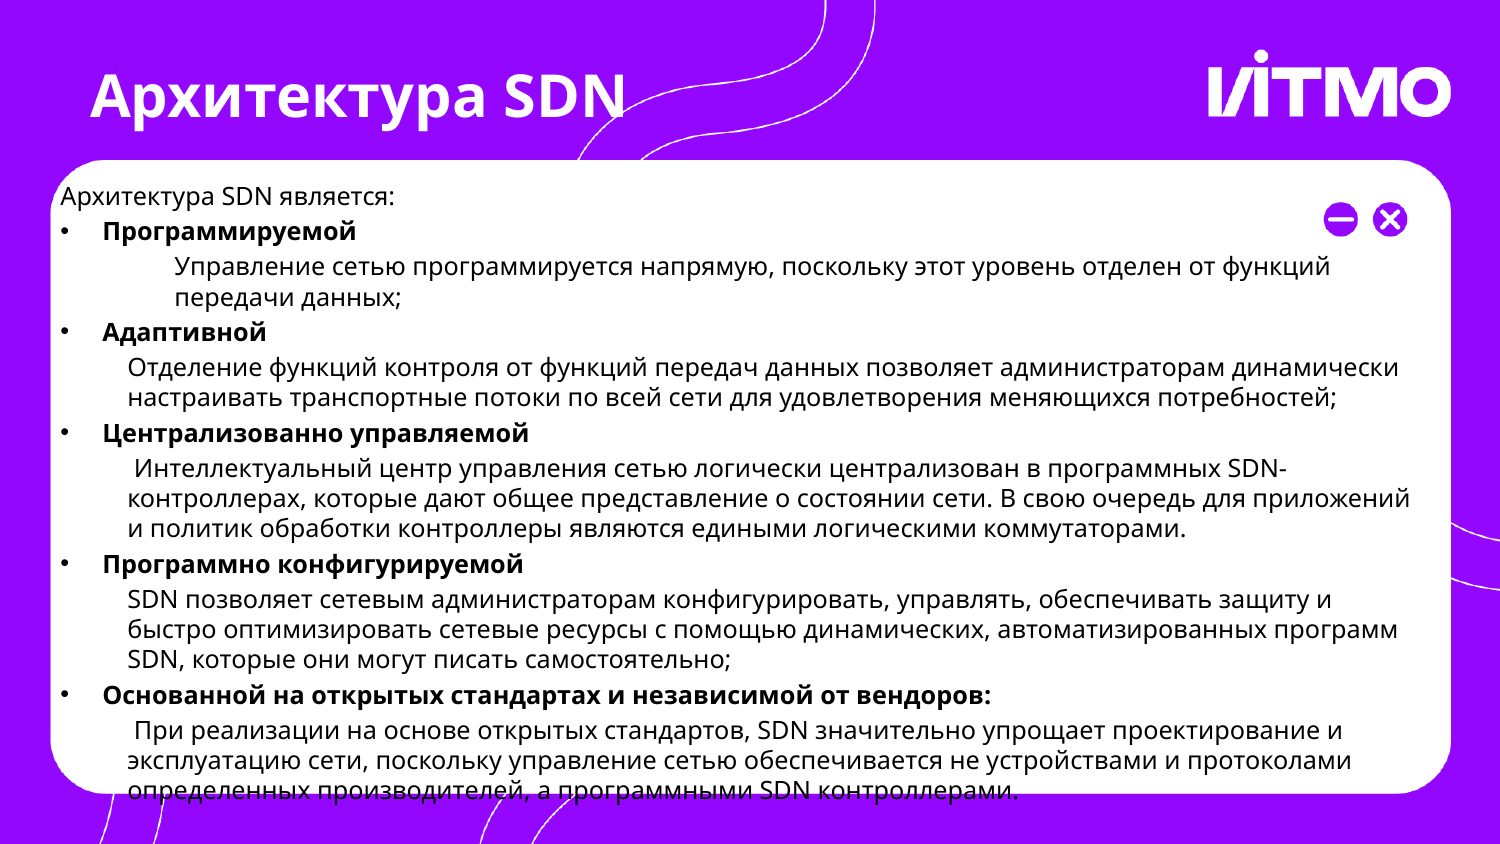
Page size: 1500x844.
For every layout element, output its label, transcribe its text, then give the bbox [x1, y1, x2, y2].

picture [0, 0, 1500, 844]
list Архитектура SDN является: Программируемой Управление сетью программируется напрямую, поскольку этот уровень отделен от функций передачи данных; Адаптивной Отделение функций контроля от функций передач данных позволяет администраторам динамически настраивать транспортные потоки по всей сети для удовлетворения меняющихся потребностей; Централизованно управляемой Интеллектуальный центр управления сетью логически централизован в программных SDN-контроллерах, которые дают общее представление о состоянии сети. В свою очередь для приложений и политик обработки контроллеры являются едиными логическими коммутаторами. Программно конфигурируемой SDN позволяет сетевым администраторам конфигурировать, управлять, обеспечивать защиту и быстро оптимизировать сетевые ресурсы с помощью динамических, автоматизированных программ SDN, которые они могут писать самостоятельно; Основанной на открытых стандартах и независимой от вендоров: При реализации на основе открытых стандартов, SDN значительно упрощает проектирование и эксплуатацию сети, поскольку управление сетью обеспечивается не устройствами и протоколами определенных производителей, а программными SDN контроллерами. [45, 172, 1439, 822]
title Архитектура SDN [75, 50, 1195, 137]
